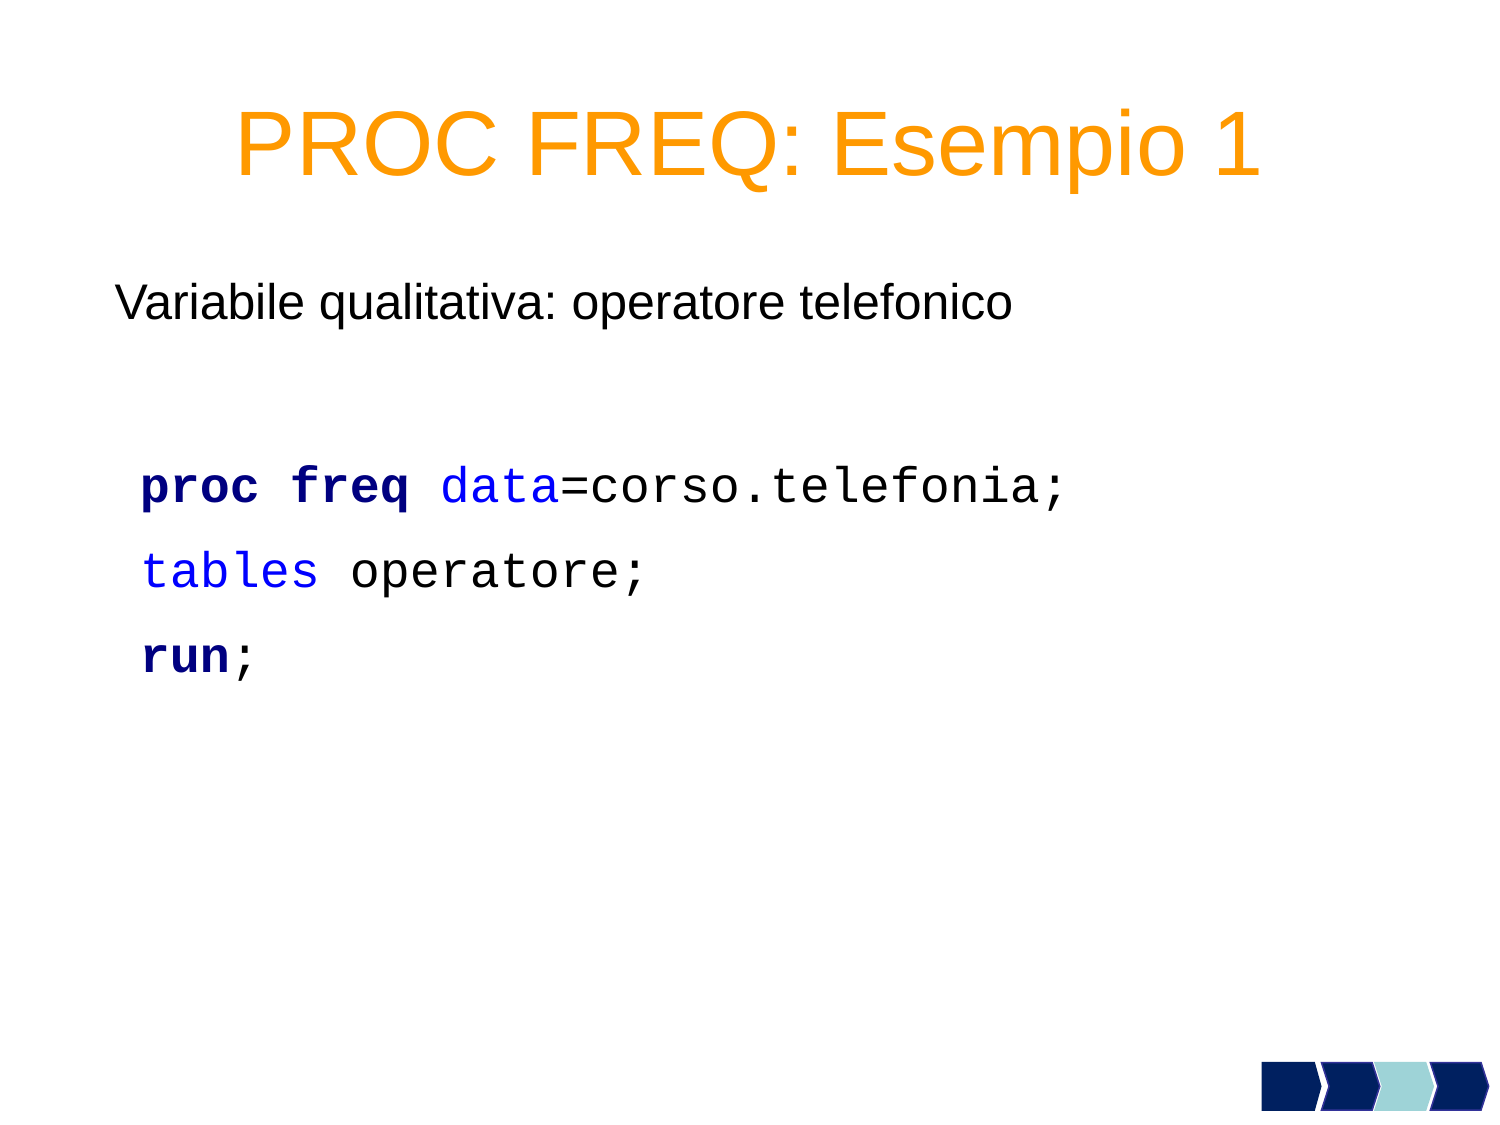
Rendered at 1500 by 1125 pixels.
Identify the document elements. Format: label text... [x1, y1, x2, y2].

text_box [1321, 1062, 1380, 1111]
text_box [1374, 1062, 1434, 1111]
text_box [1262, 1062, 1321, 1111]
text_box Variabile qualitativa: operatore telefonico [99, 262, 1075, 338]
text_box proc freq data=corso.telefonia; tables operatore; run; [125, 445, 1138, 690]
text_box [1430, 1062, 1489, 1111]
title PROC FREQ: Esempio 1 [75, 45, 1425, 233]
